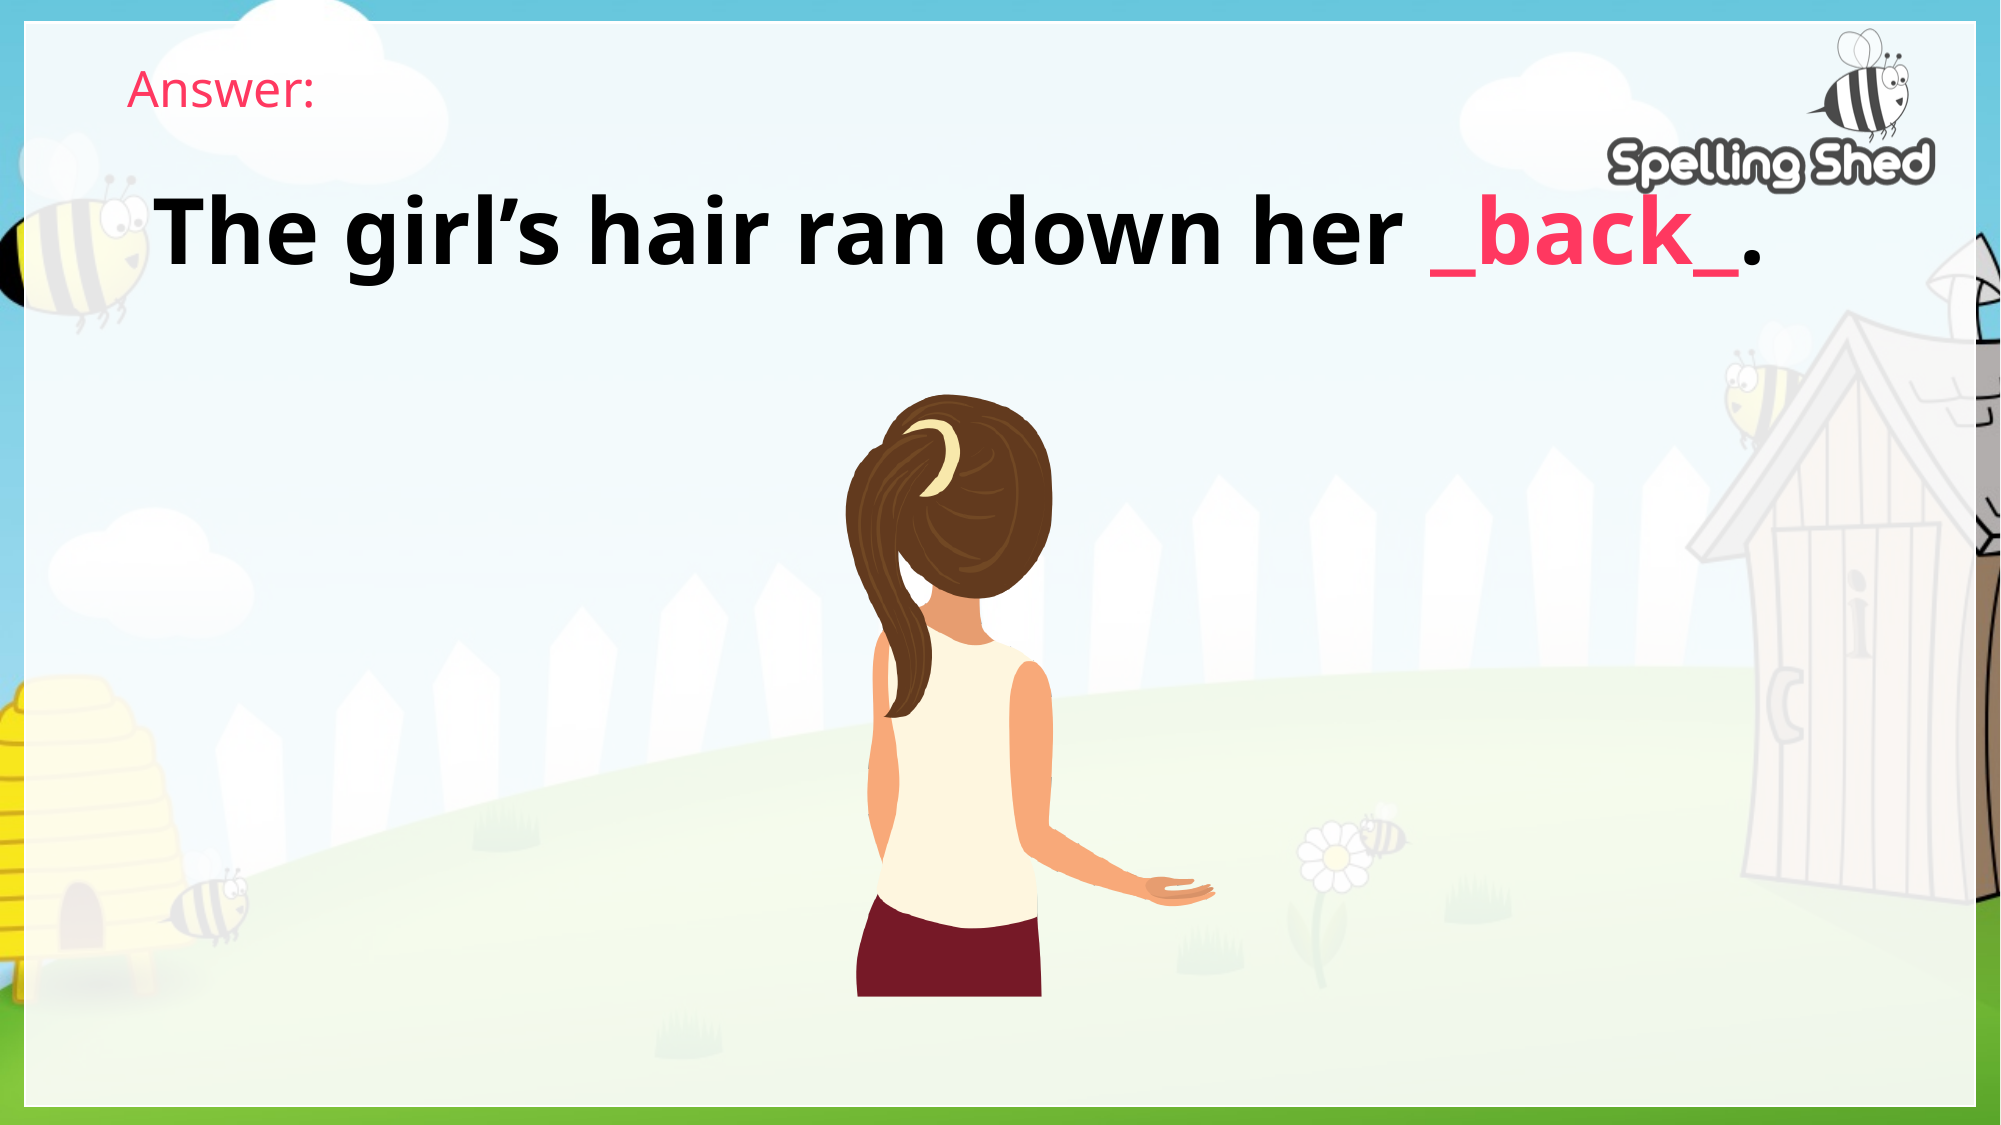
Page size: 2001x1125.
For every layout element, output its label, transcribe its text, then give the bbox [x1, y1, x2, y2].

title The girl’s hair ran down her _back_. [137, 126, 1863, 344]
picture [0, 0, 2001, 1125]
text_box Answer: [113, 50, 610, 126]
